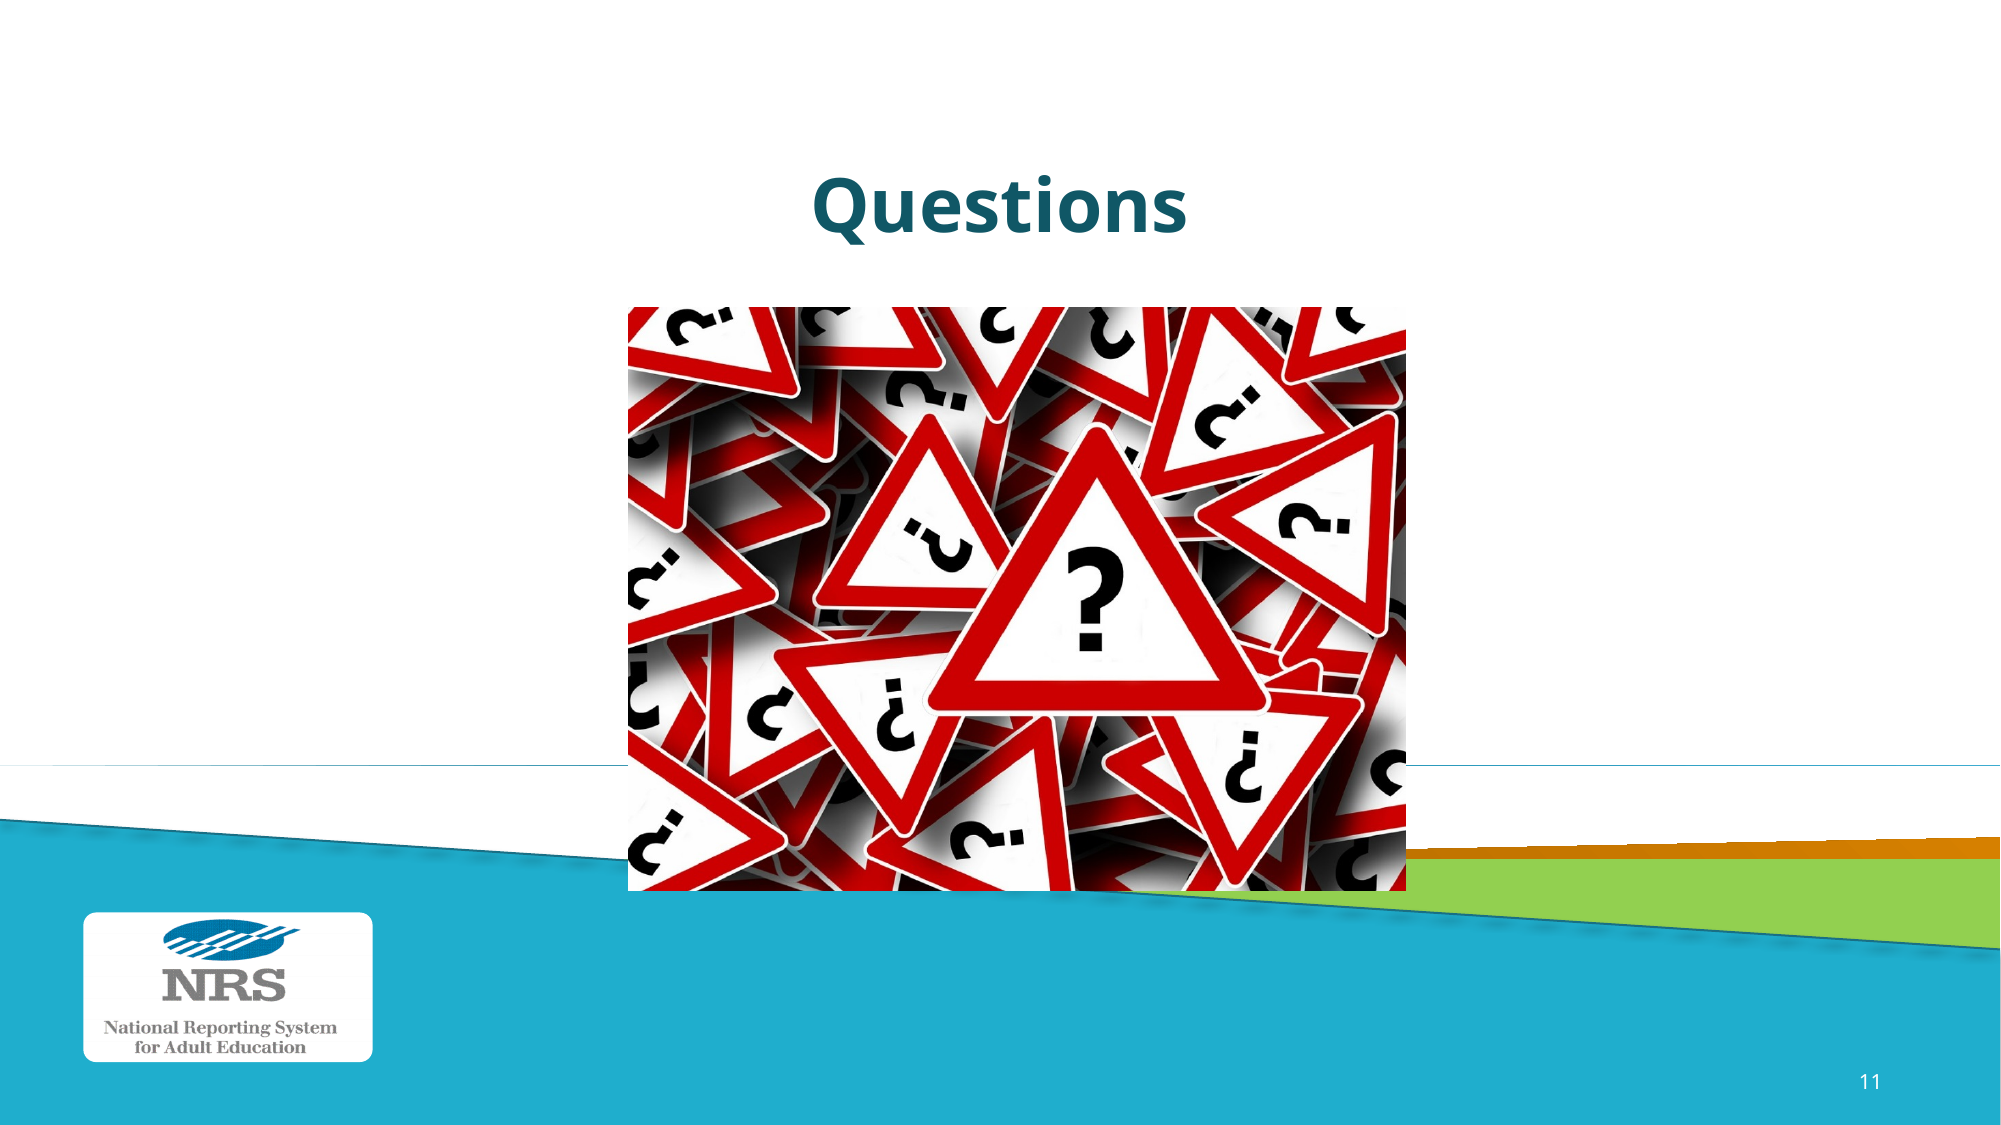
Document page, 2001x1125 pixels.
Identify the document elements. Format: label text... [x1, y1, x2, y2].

slide_number 11 [1766, 1059, 1900, 1092]
title Questions [150, 149, 1850, 451]
picture [83, 912, 373, 1063]
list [628, 307, 1406, 892]
